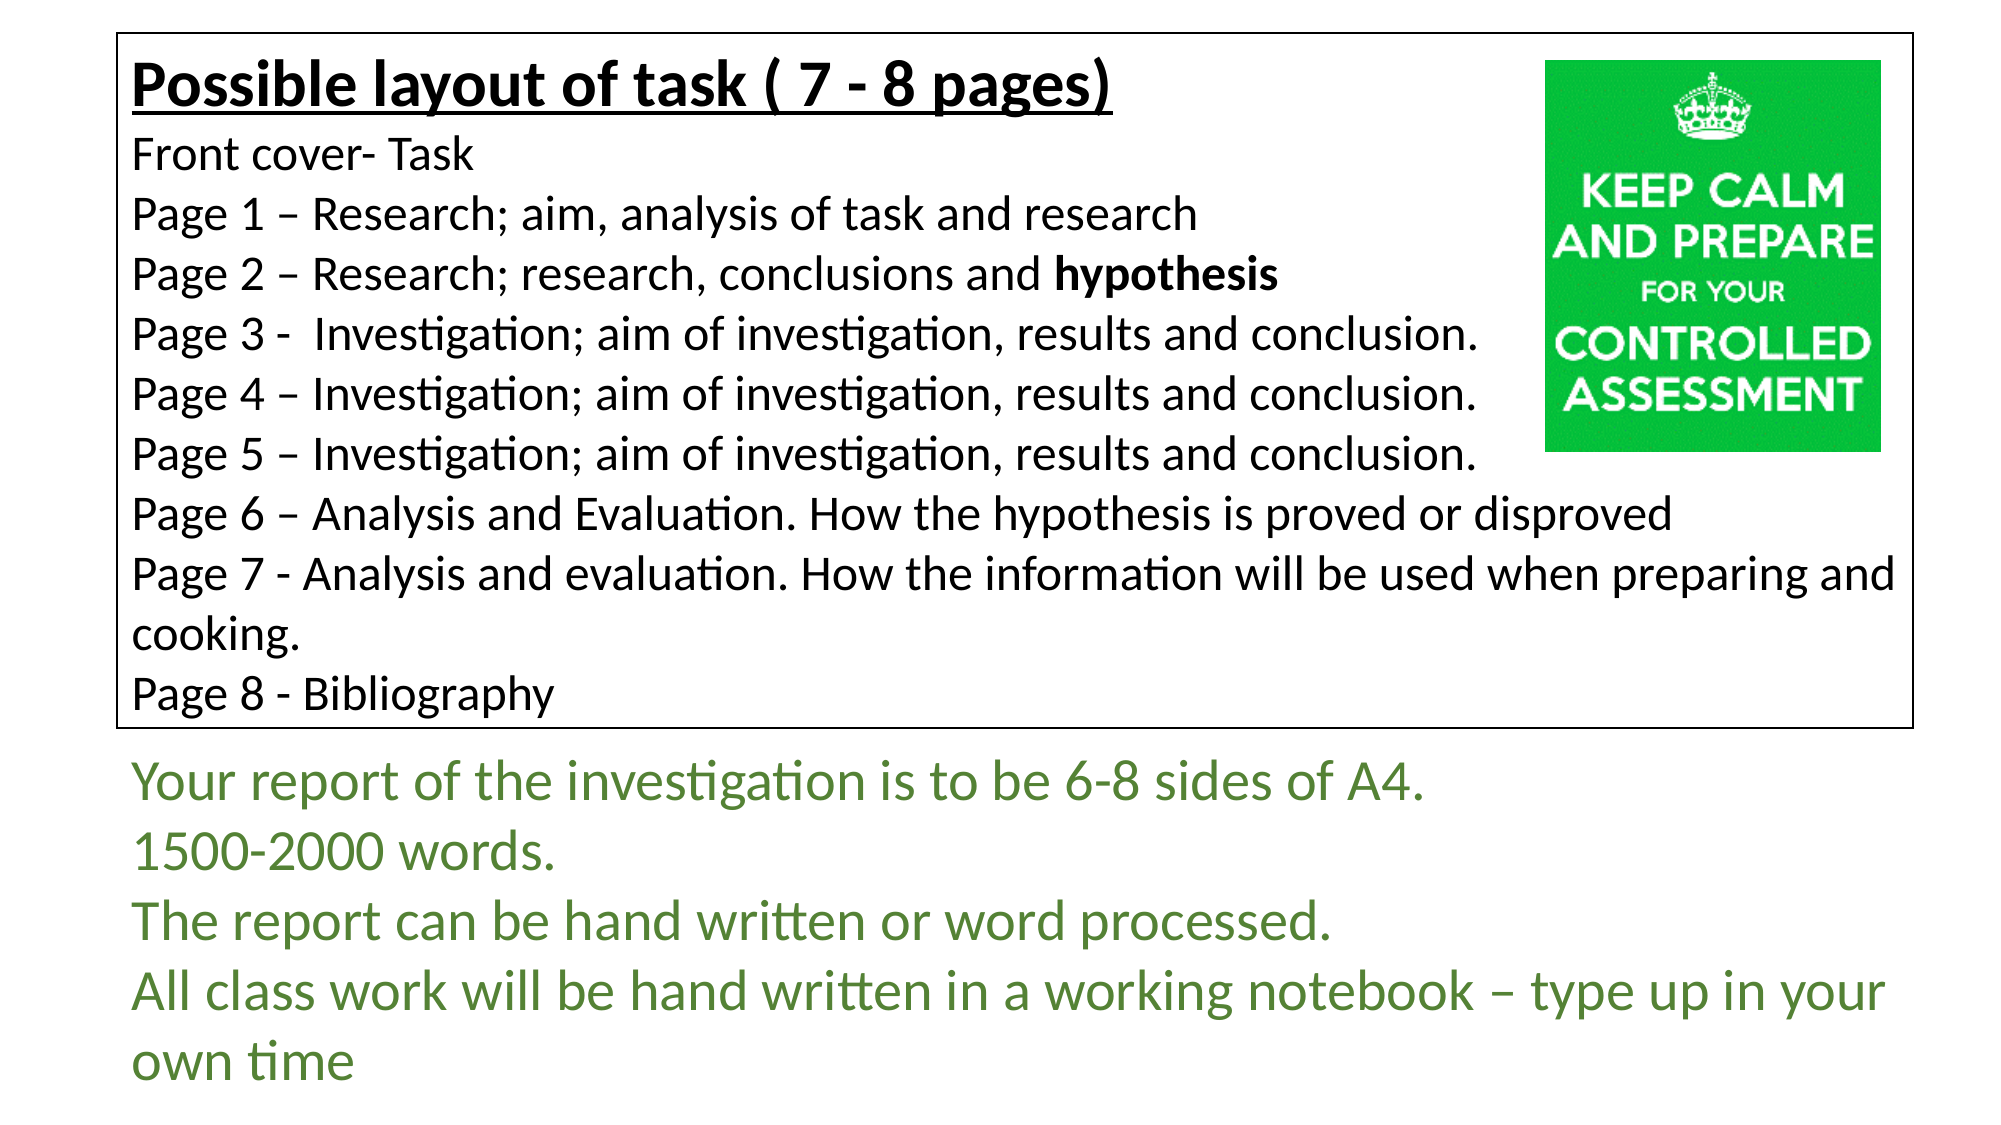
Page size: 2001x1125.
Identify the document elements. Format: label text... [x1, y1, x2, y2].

text_box Your report of the investigation is to be 6-8 sides of A4. 1500-2000 words. The report can be hand written or word processed. All class work will be hand written in a working notebook – type up in your own time [116, 734, 1914, 1100]
picture [1545, 60, 1881, 452]
text_box Possible layout of task ( 7 - 8 pages) Front cover- Task Page 1 – Research; aim, analysis of task and research Page 2 – Research; research, conclusions and hypothesis Page 3 - Investigation; aim of investigation, results and conclusion. Page 4 – Investigation; aim of investigation, results and conclusion. Page 5 – Investigation; aim of investigation, results and conclusion. Page 6 – Analysis and Evaluation. How the hypothesis is proved or disproved Page 7 - Analysis and evaluation. How the information will be used when preparing and cooking. Page 8 - Bibliography [116, 32, 1914, 729]
